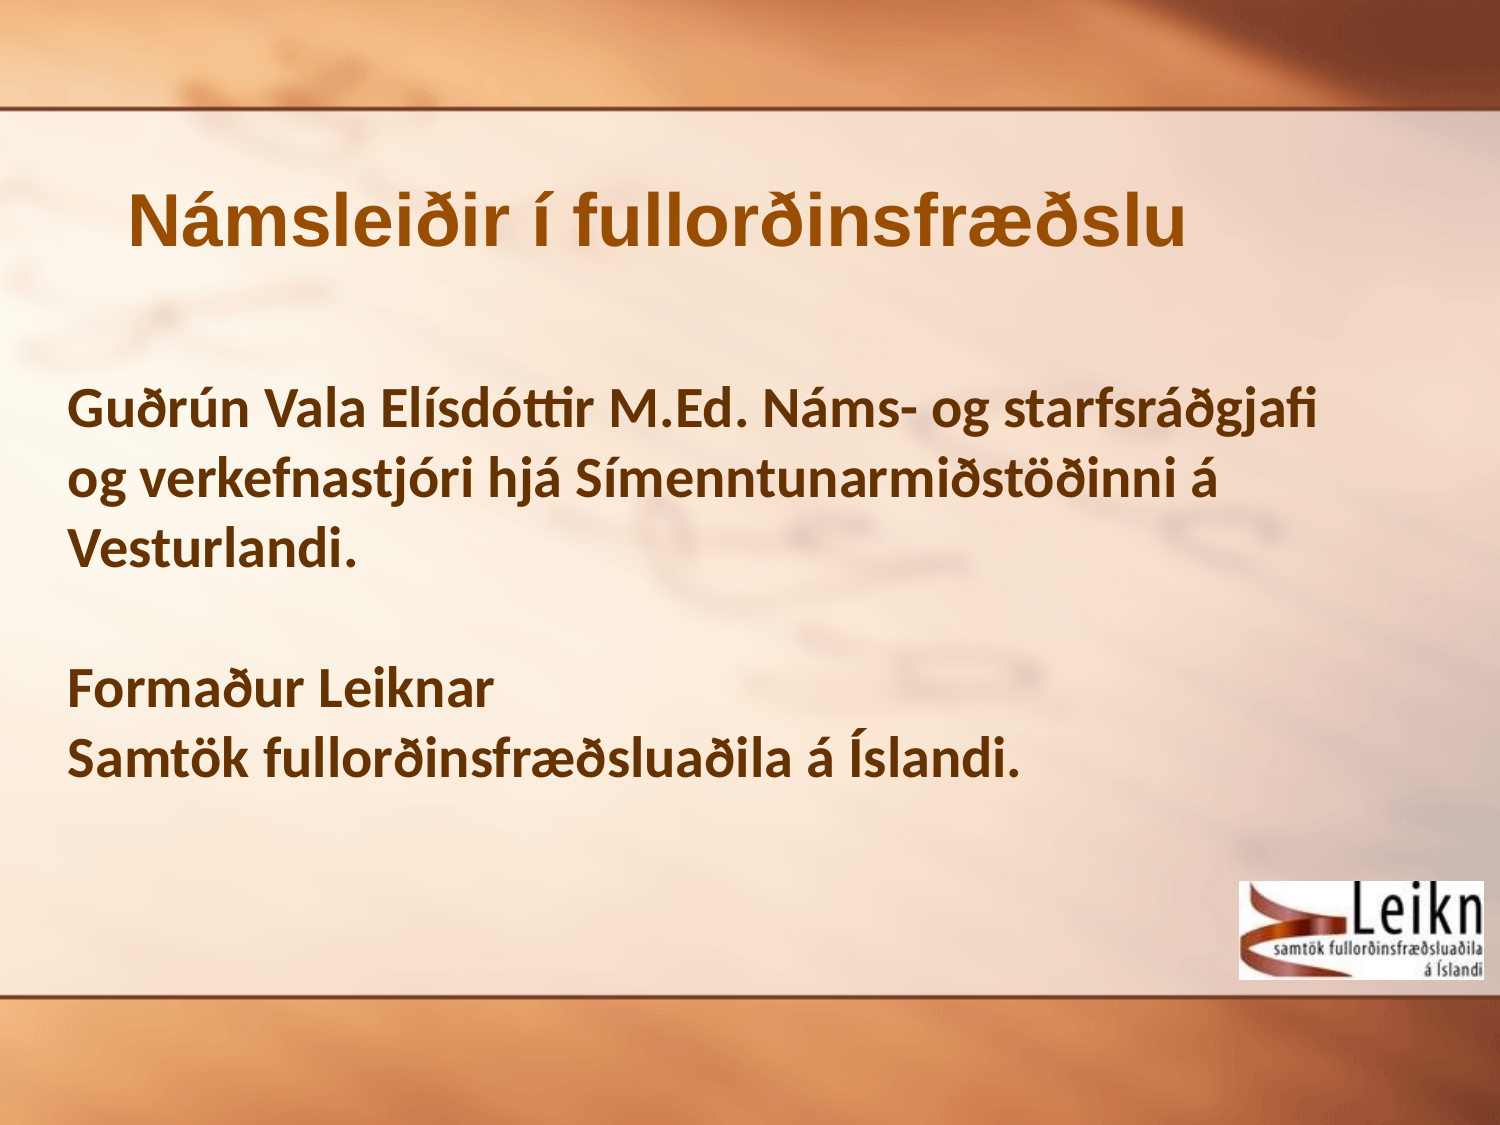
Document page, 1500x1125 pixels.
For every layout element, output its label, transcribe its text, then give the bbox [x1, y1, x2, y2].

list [1239, 881, 1484, 981]
picture [0, 0, 1500, 1125]
text_box Guðrún Vala Elísdóttir M.Ed. Náms- og starfsráðgjafi og verkefnastjóri hjá Símenntunarmiðstöðinni á Vesturlandi. Formaður Leiknar Samtök fullorðinsfræðsluaðila á Íslandi. [53, 361, 1471, 847]
title Námsleiðir í fullorðinsfræðslu [112, 125, 1413, 270]
